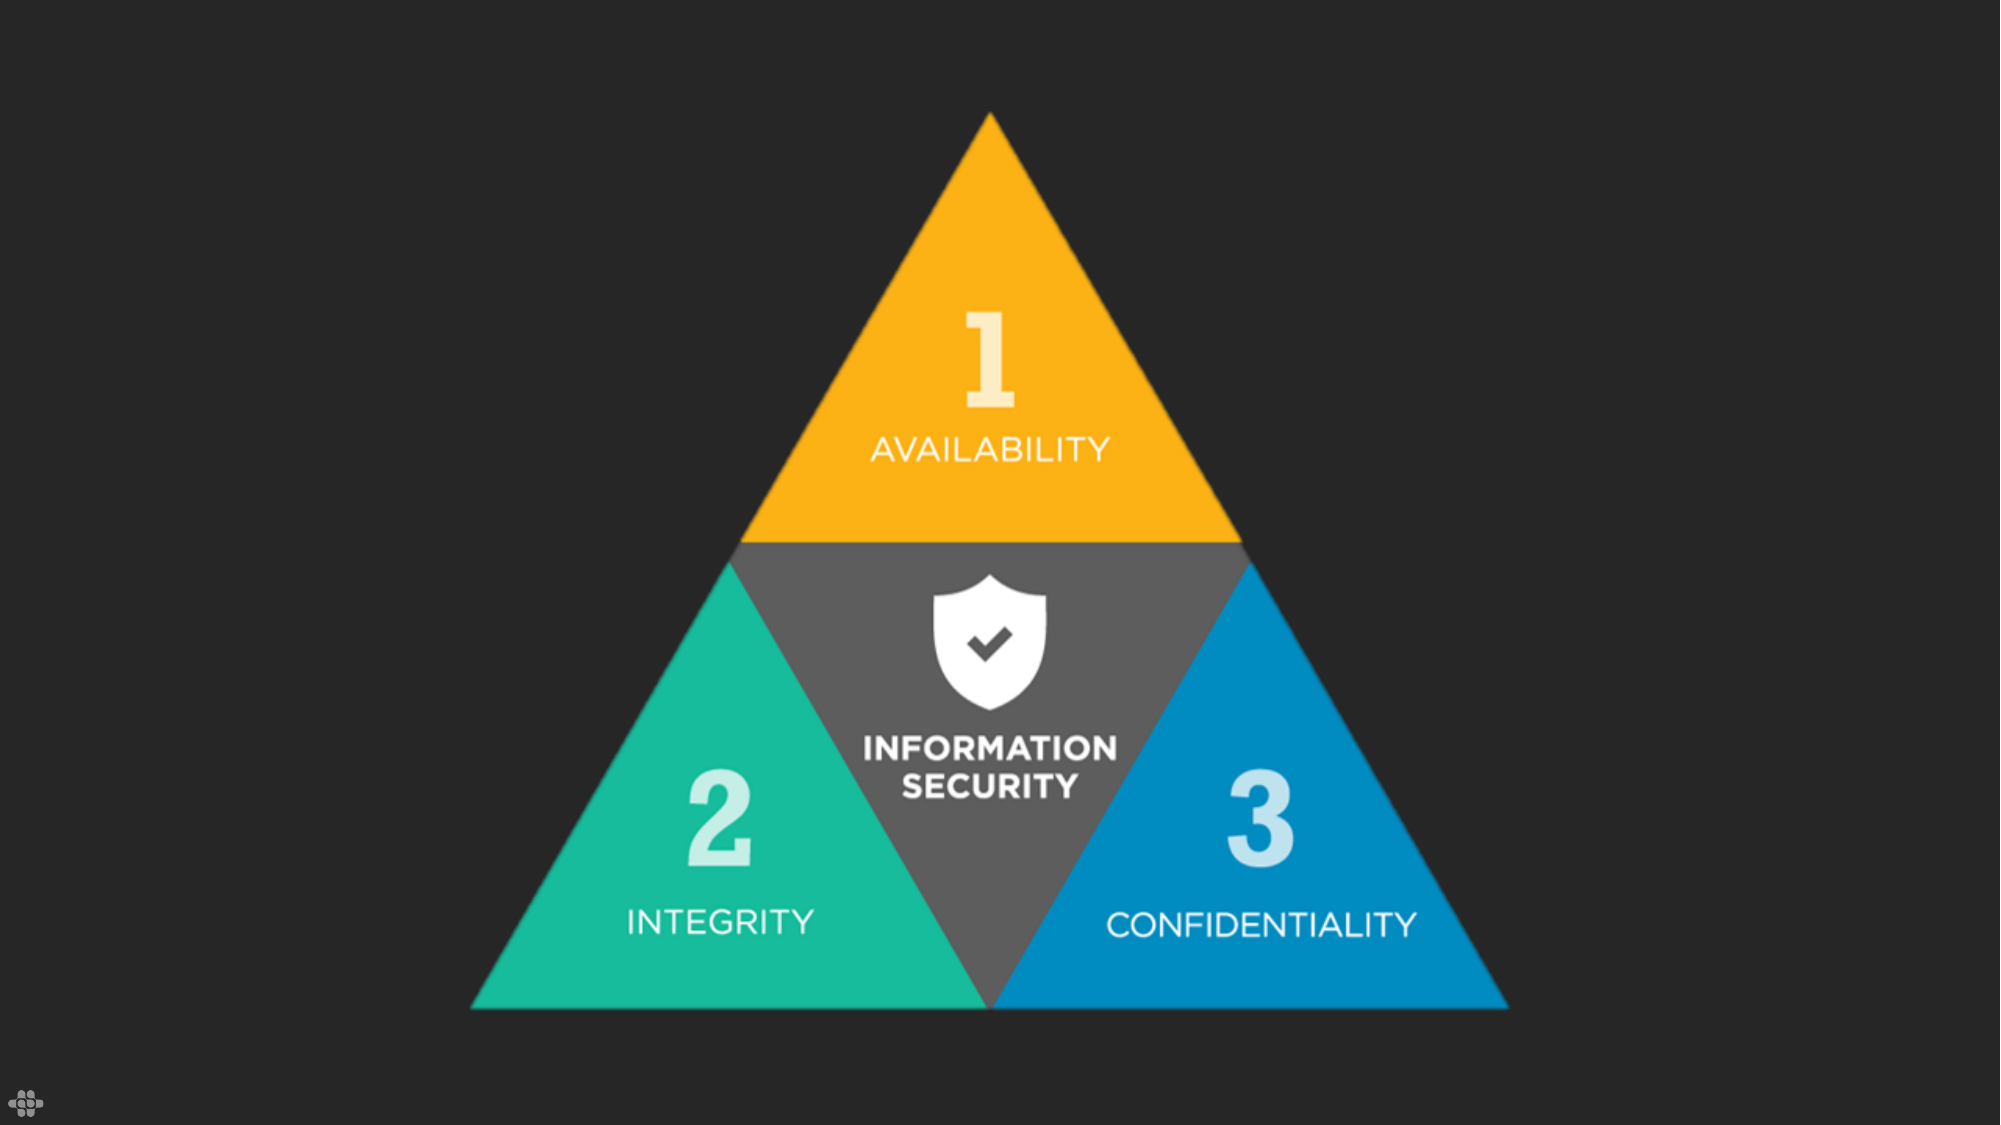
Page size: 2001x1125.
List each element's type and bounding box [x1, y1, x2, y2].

picture [438, 91, 1562, 1034]
